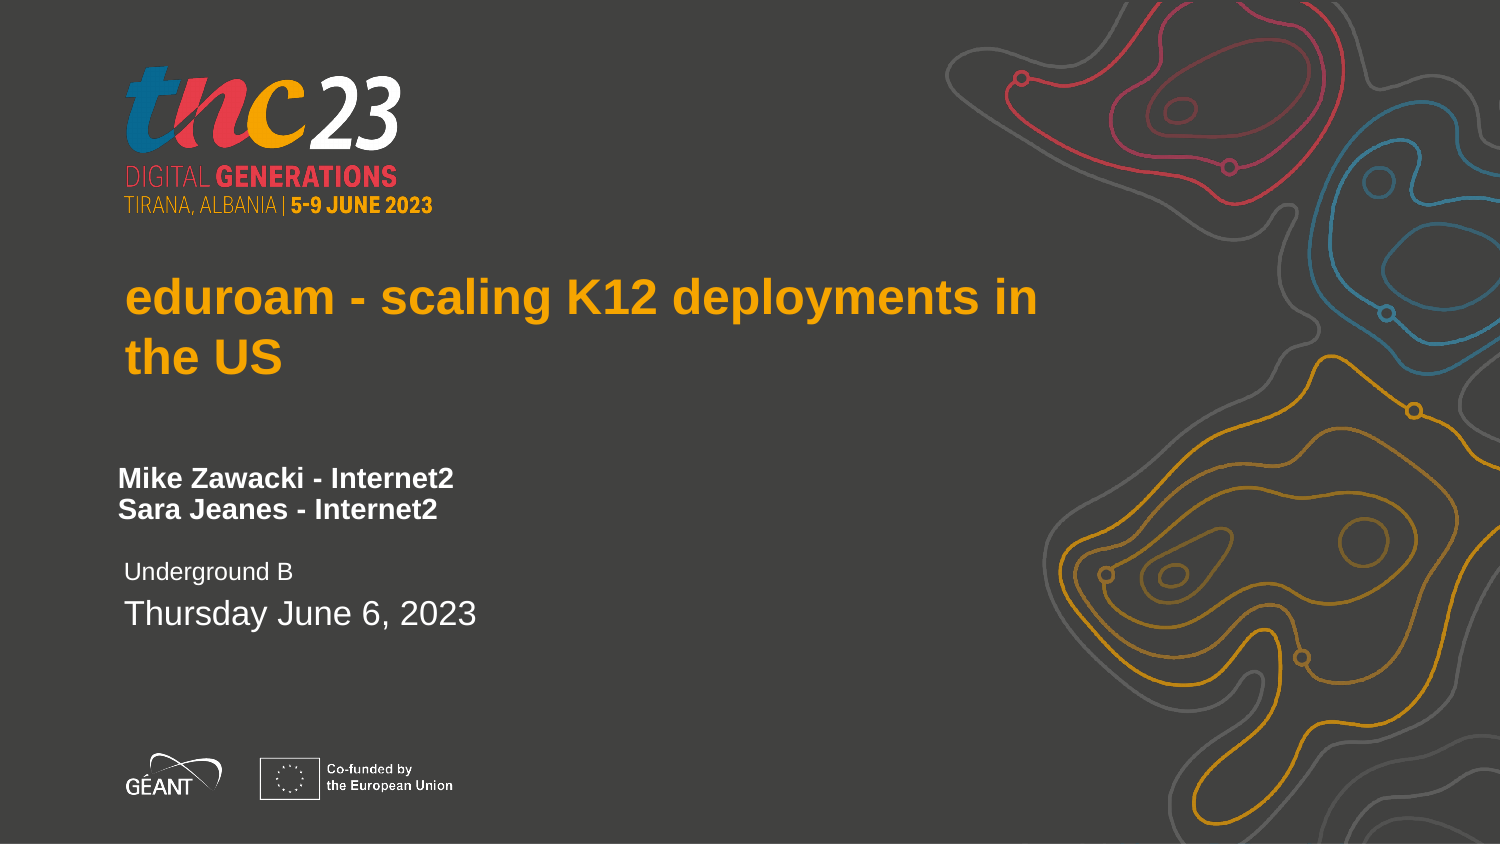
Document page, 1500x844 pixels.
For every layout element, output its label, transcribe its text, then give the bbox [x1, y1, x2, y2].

list eduroam - scaling K12 deployments in the US [109, 257, 1061, 328]
list Underground B [108, 551, 725, 588]
picture [258, 756, 467, 801]
picture [126, 753, 222, 795]
list Thursday June 6, 2023 [108, 588, 725, 641]
picture [124, 66, 432, 216]
list Mike Zawacki - Internet2 Sara Jeanes - Internet2 [102, 455, 730, 502]
